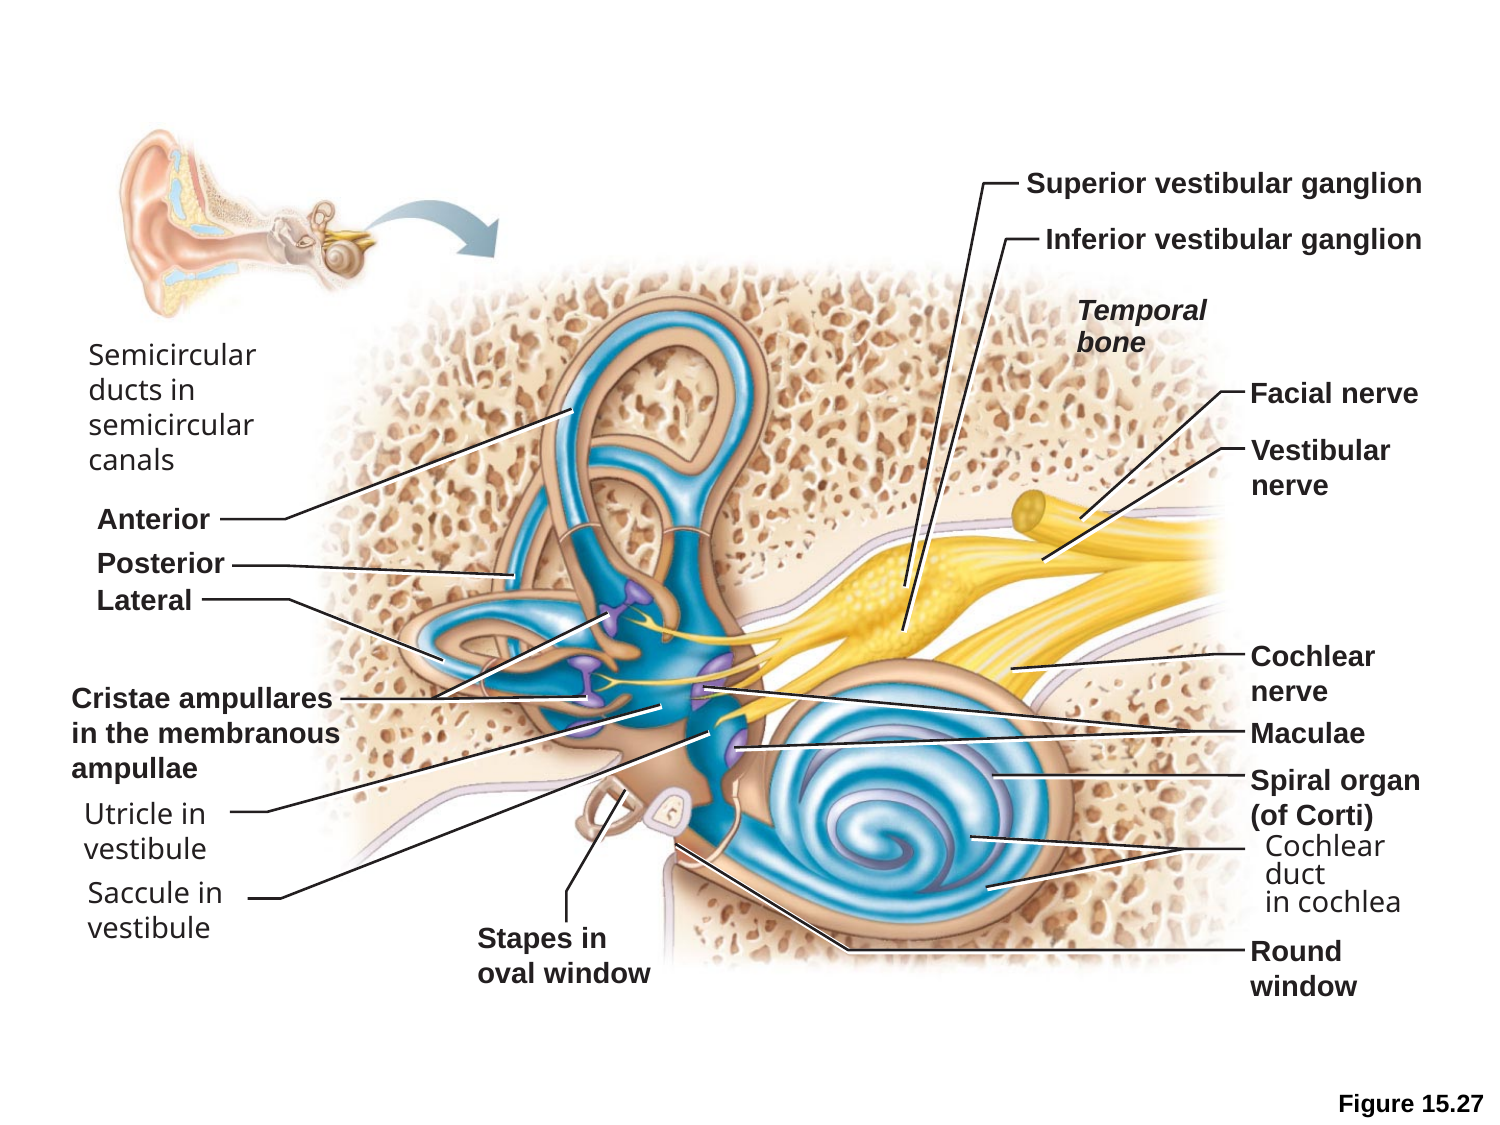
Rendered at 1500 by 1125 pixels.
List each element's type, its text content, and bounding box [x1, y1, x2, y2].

text_box Figure 15.27 [1323, 1079, 1500, 1125]
picture [74, 122, 1426, 994]
